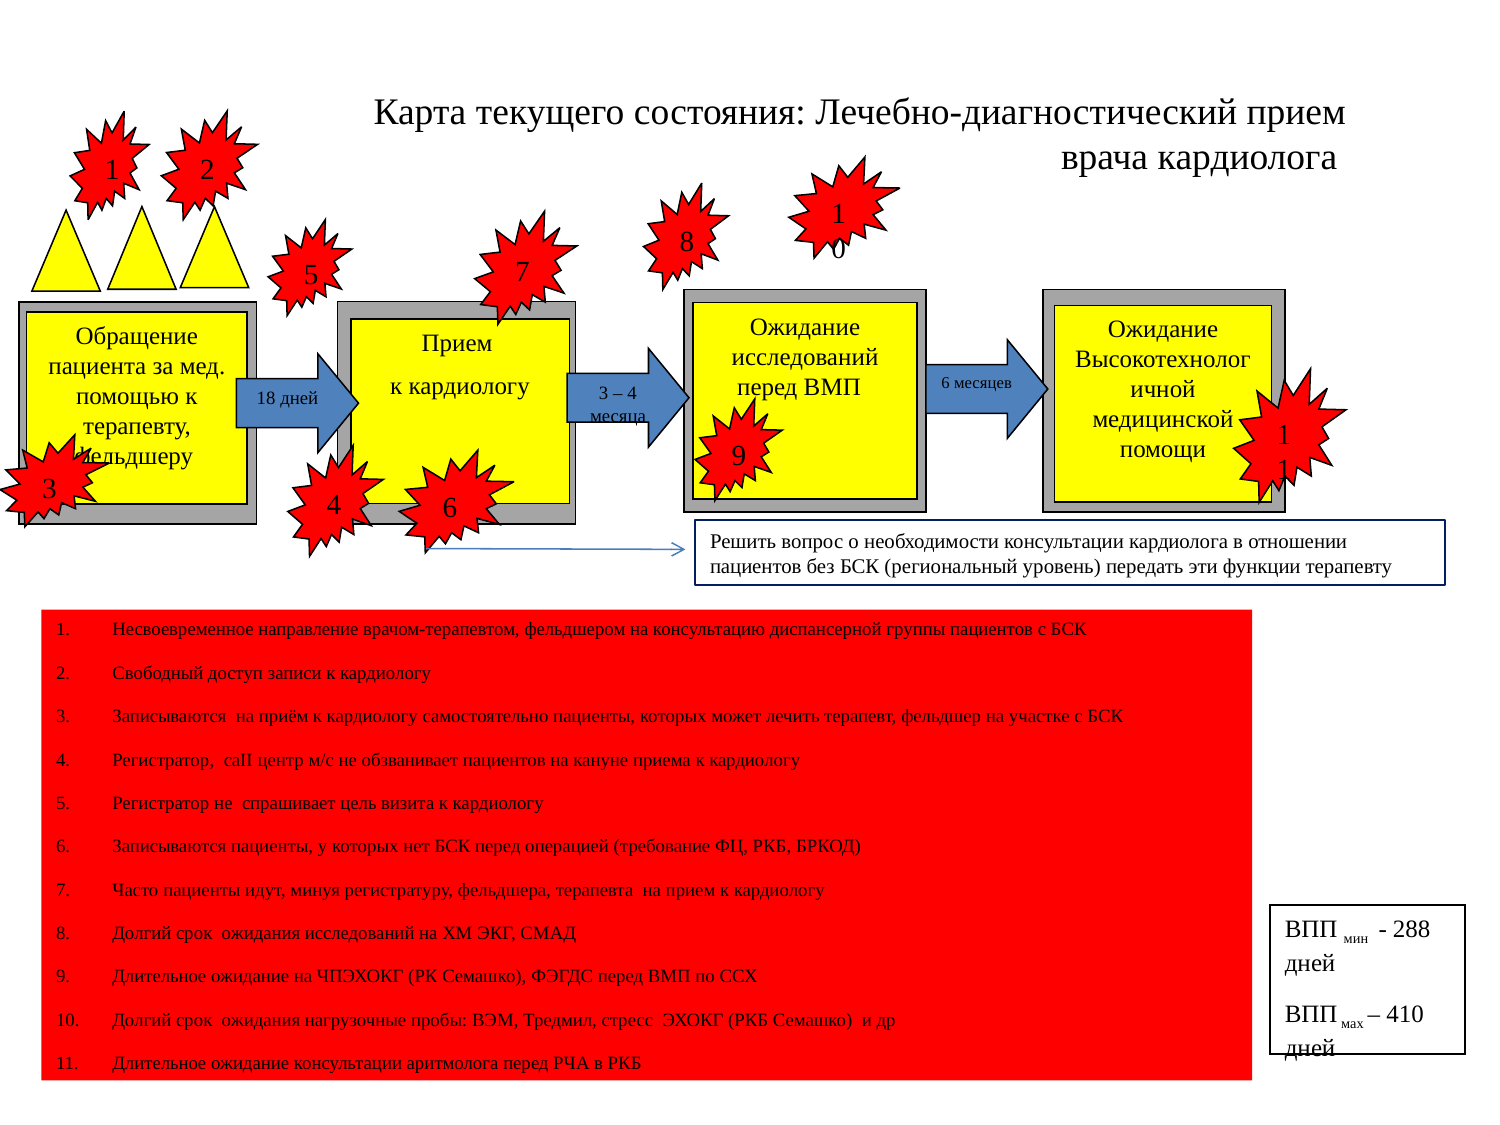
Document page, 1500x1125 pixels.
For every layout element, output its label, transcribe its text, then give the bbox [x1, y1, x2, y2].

text_box [18, 301, 257, 468]
text_box [503, 301, 576, 373]
text_box Ожидание Высокотехнологичной медицинской помощи [1054, 305, 1272, 503]
text_box 6 [399, 450, 515, 547]
text_box ВПП мин - 288 дней ВПП мах – 410 дней [1269, 905, 1465, 1054]
text_box [31, 210, 101, 292]
text_box 8 [643, 185, 729, 290]
text_box Прием к кардиологу [350, 319, 570, 504]
text_box 10 [788, 185, 900, 259]
text_box Несвоевременное направление врачом-терапевтом, фельдшером на консультацию диспансерной группы пациентов с БСК Свободный доступ записи к кардиологу Записываются на приём к кардиологу самостоятельно пациенты, которых может лечить терапевт, фельдшер на участке с БСК Регистратор, caII центр м/с не обзванивает пациентов на кануне приема к кардиологу Регистратор не спрашивает цель визита к кардиологу Записываются пациенты, у которых нет БСК перед операцией (требование ФЦ, РКБ, БРКОД) Часто пациенты идут, минуя регистратуру, фельдшера, терапевта на прием к кардиологу Долгий срок ожидания исследований на ХМ ЭКГ, СМАД Длительное ожидание на ЧПЭХОКГ (РК Семашко), ФЭГДС перед ВМП по ССХ Долгий срок ожидания нагрузочные пробы: ВЭМ, Тредмил, стресс ЭХОКГ (РКБ Семашко) и др Длительное ожидание консультации аритмолога перед РЧА в РКБ [41, 609, 1253, 1081]
text_box [478, 519, 494, 524]
text_box [18, 512, 24, 525]
text_box [488, 423, 576, 524]
text_box 4 [287, 445, 384, 557]
text_box 6 месяцев [925, 339, 1048, 439]
text_box Решить вопрос о необходимости консультации кардиолога в отношении пациентов без БСК (региональный уровень) передать эти функции терапевту [695, 519, 1446, 585]
text_box 7 [474, 211, 577, 325]
text_box [107, 206, 177, 290]
text_box 3 – 4 месяца [567, 348, 689, 448]
text_box 5 [268, 219, 352, 316]
text_box [1043, 289, 1285, 512]
text_box [337, 415, 350, 466]
text_box 2 [161, 110, 258, 220]
text_box [337, 301, 497, 391]
text_box 11 [1233, 368, 1346, 503]
text_box 9 [695, 398, 783, 501]
text_box [353, 520, 363, 524]
text_box 1 [70, 111, 150, 220]
text_box 18 дней [236, 353, 359, 453]
text_box Обращение пациента за мед. помощью к терапевту, фельдшеру [26, 312, 248, 504]
text_box [362, 504, 418, 524]
text_box Ожидание исследований перед ВМП [692, 302, 918, 500]
text_box [28, 428, 257, 525]
text_box Карта текущего состояния: Лечебно-диагностический прием врача кардиолога [292, 79, 1362, 185]
text_box 3 [0, 434, 110, 527]
text_box [180, 206, 249, 288]
text_box [683, 289, 926, 513]
